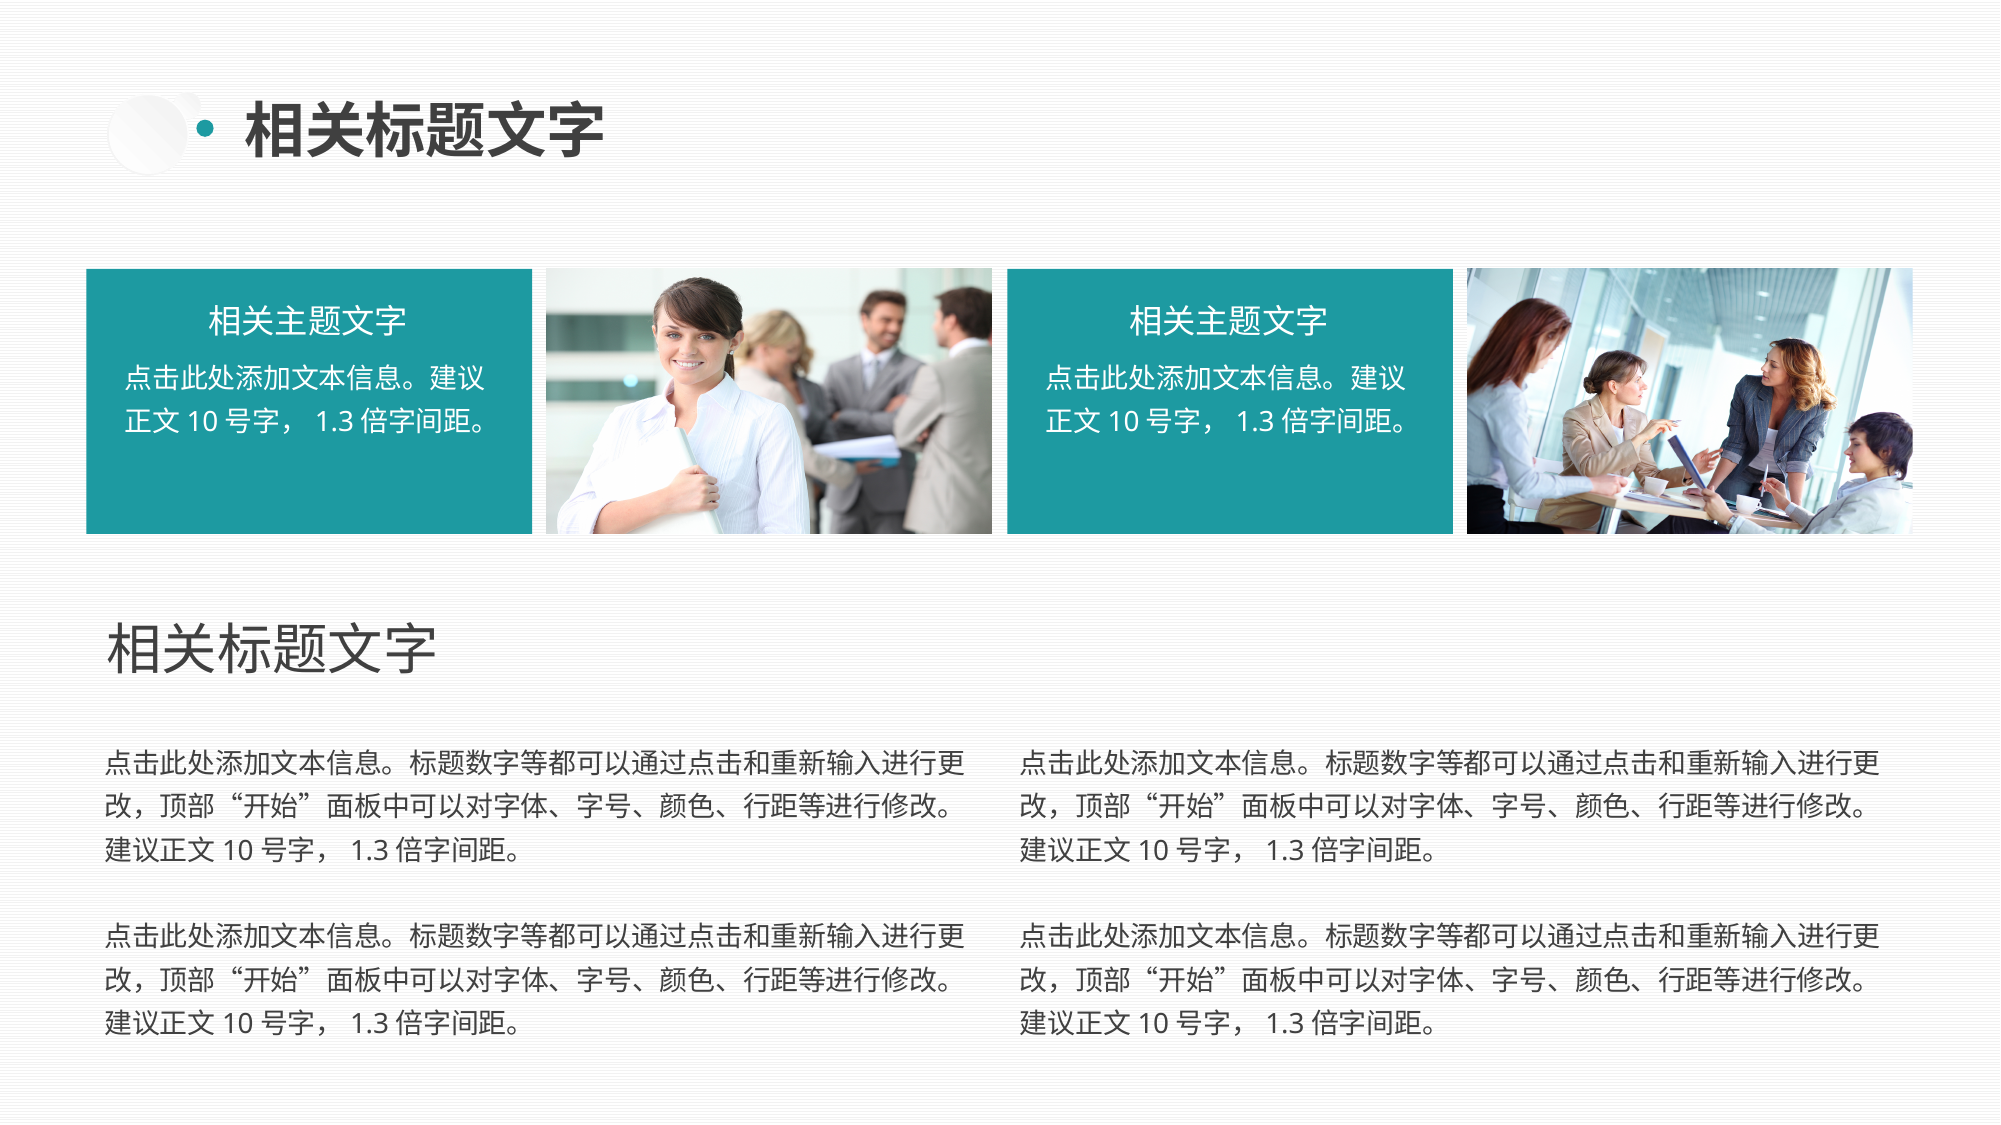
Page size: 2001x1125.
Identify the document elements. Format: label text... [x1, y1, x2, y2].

text_box [1467, 268, 1913, 535]
text_box 点击此处添加文本信息。标题数字等都可以通过点击和重新输入进行更改，顶部“开始”面板中可以对字体、字号、颜色、行距等进行修改。建议正文10号字，1.3倍字间距。 点击此处添加文本信息。标题数字等都可以通过点击和重新输入进行更改，顶部“开始”面板中可以对字体、字号、颜色、行距等进行修改。建议正文10号字，1.3倍字间距。 [1004, 728, 1911, 1047]
text_box 相关标题文字 [91, 606, 455, 688]
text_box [1007, 268, 1453, 535]
text_box [546, 268, 992, 535]
text_box 点击此处添加文本信息。标题数字等都可以通过点击和重新输入进行更改，顶部“开始”面板中可以对字体、字号、颜色、行距等进行修改。建议正文10号字，1.3倍字间距。 点击此处添加文本信息。标题数字等都可以通过点击和重新输入进行更改，顶部“开始”面板中可以对字体、字号、颜色、行距等进行修改。建议正文10号字，1.3倍字间距。 [89, 728, 995, 1047]
text_box 相关标题文字 [229, 84, 971, 172]
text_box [86, 268, 533, 535]
